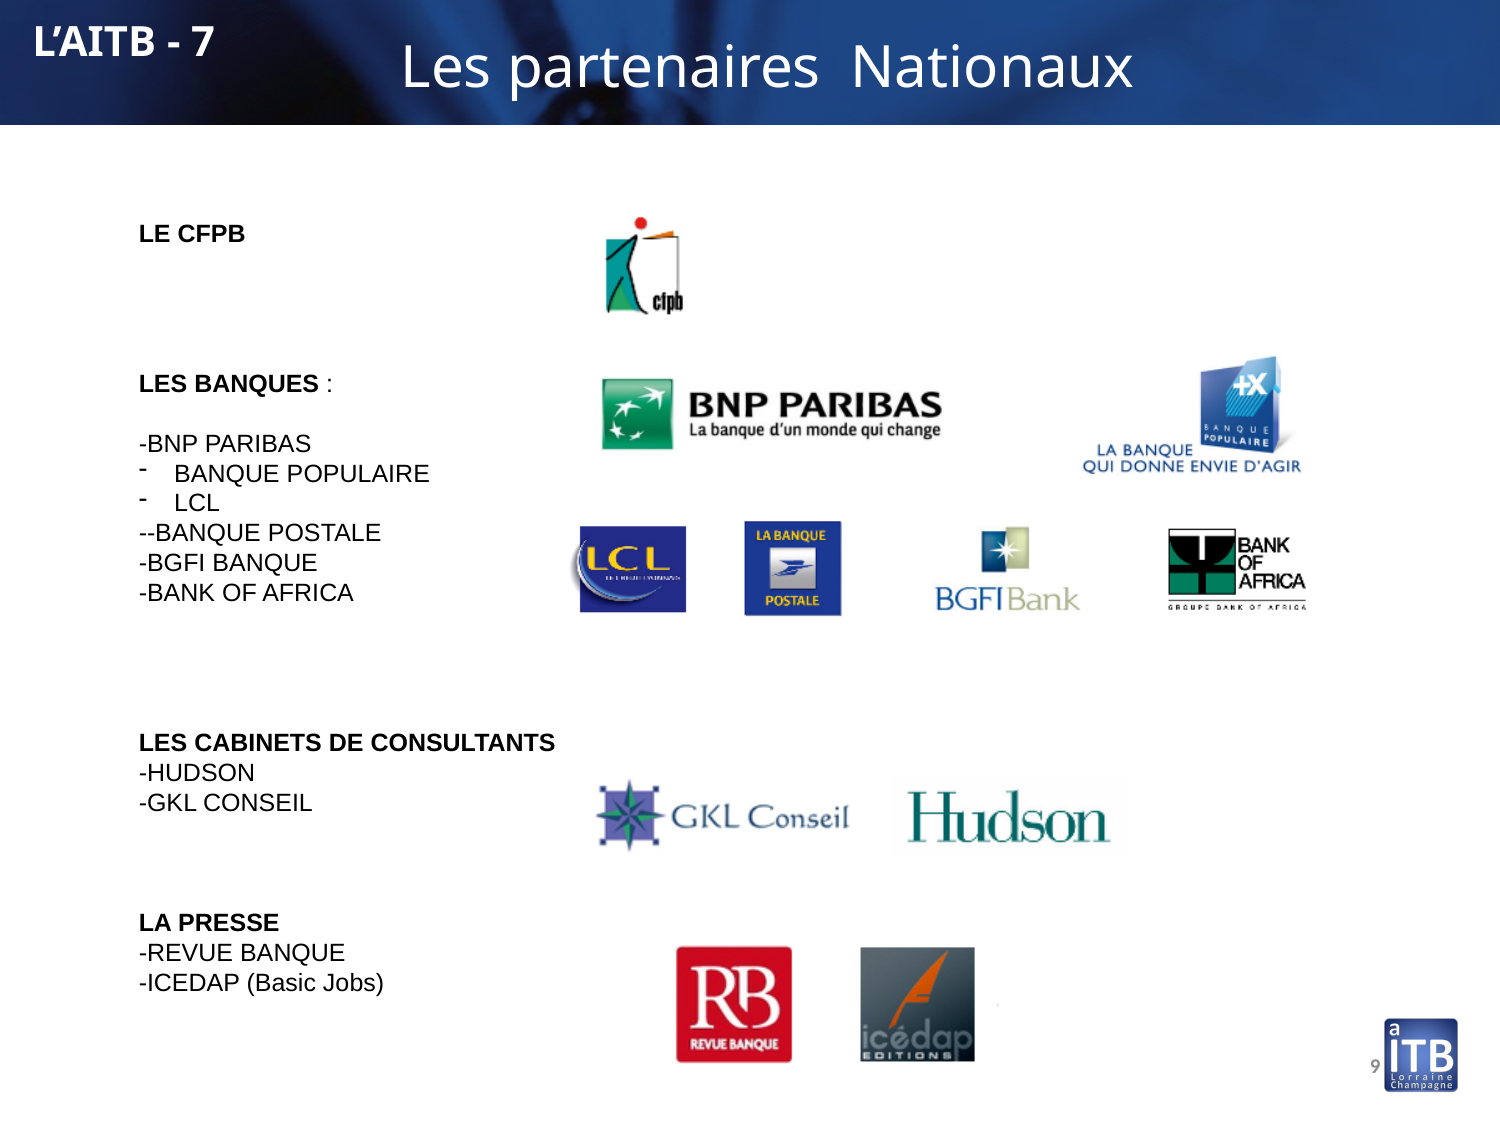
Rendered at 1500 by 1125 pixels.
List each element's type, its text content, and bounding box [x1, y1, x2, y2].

text_box L’AITB - 7 [17, 7, 281, 87]
picture [1376, 1011, 1464, 1100]
picture [537, 349, 1330, 643]
slide_number 9 [1045, 1034, 1396, 1095]
picture [584, 207, 704, 339]
picture [608, 928, 999, 1083]
text_box Les partenaires Nationaux [183, 22, 1353, 102]
text_box LE CFPB LES BANQUES : -BNP PARIBAS BANQUE POPULAIRE LCL --BANQUE POSTALE -BGFI BANQUE -BANK OF AFRICA LES CABINETS DE CONSULTANTS -HUDSON -GKL CONSEIL LA PRESSE -REVUE BANQUE -ICEDAP (Basic Jobs) [123, 165, 1129, 1004]
picture [0, 0, 1500, 125]
picture [584, 774, 1200, 894]
